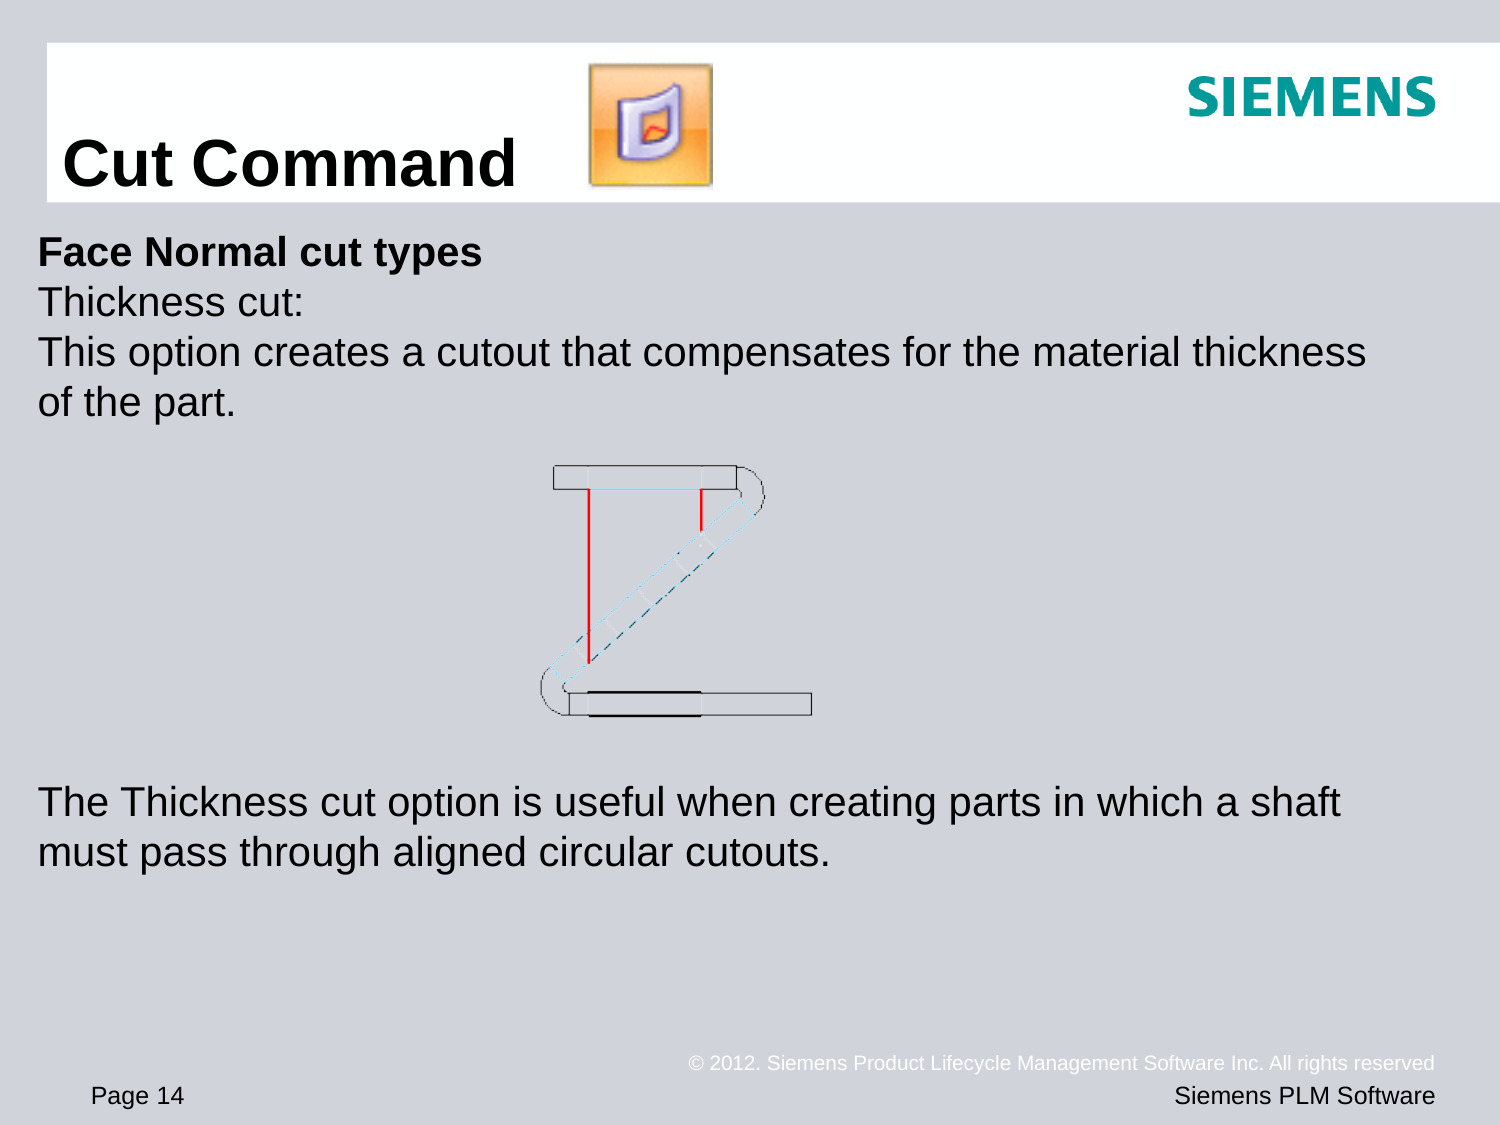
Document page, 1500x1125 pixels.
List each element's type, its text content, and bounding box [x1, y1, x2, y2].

picture [524, 437, 826, 735]
picture [587, 62, 713, 191]
list Face Normal cut types Thickness cut: This option creates a cutout that compensates for the material thickness of the part. The Thickness cut option is useful when creating parts in which a shaft must pass through aligned circular cutouts. [37, 224, 1401, 1038]
picture [1181, 69, 1444, 123]
title Cut Command [62, 99, 1095, 201]
